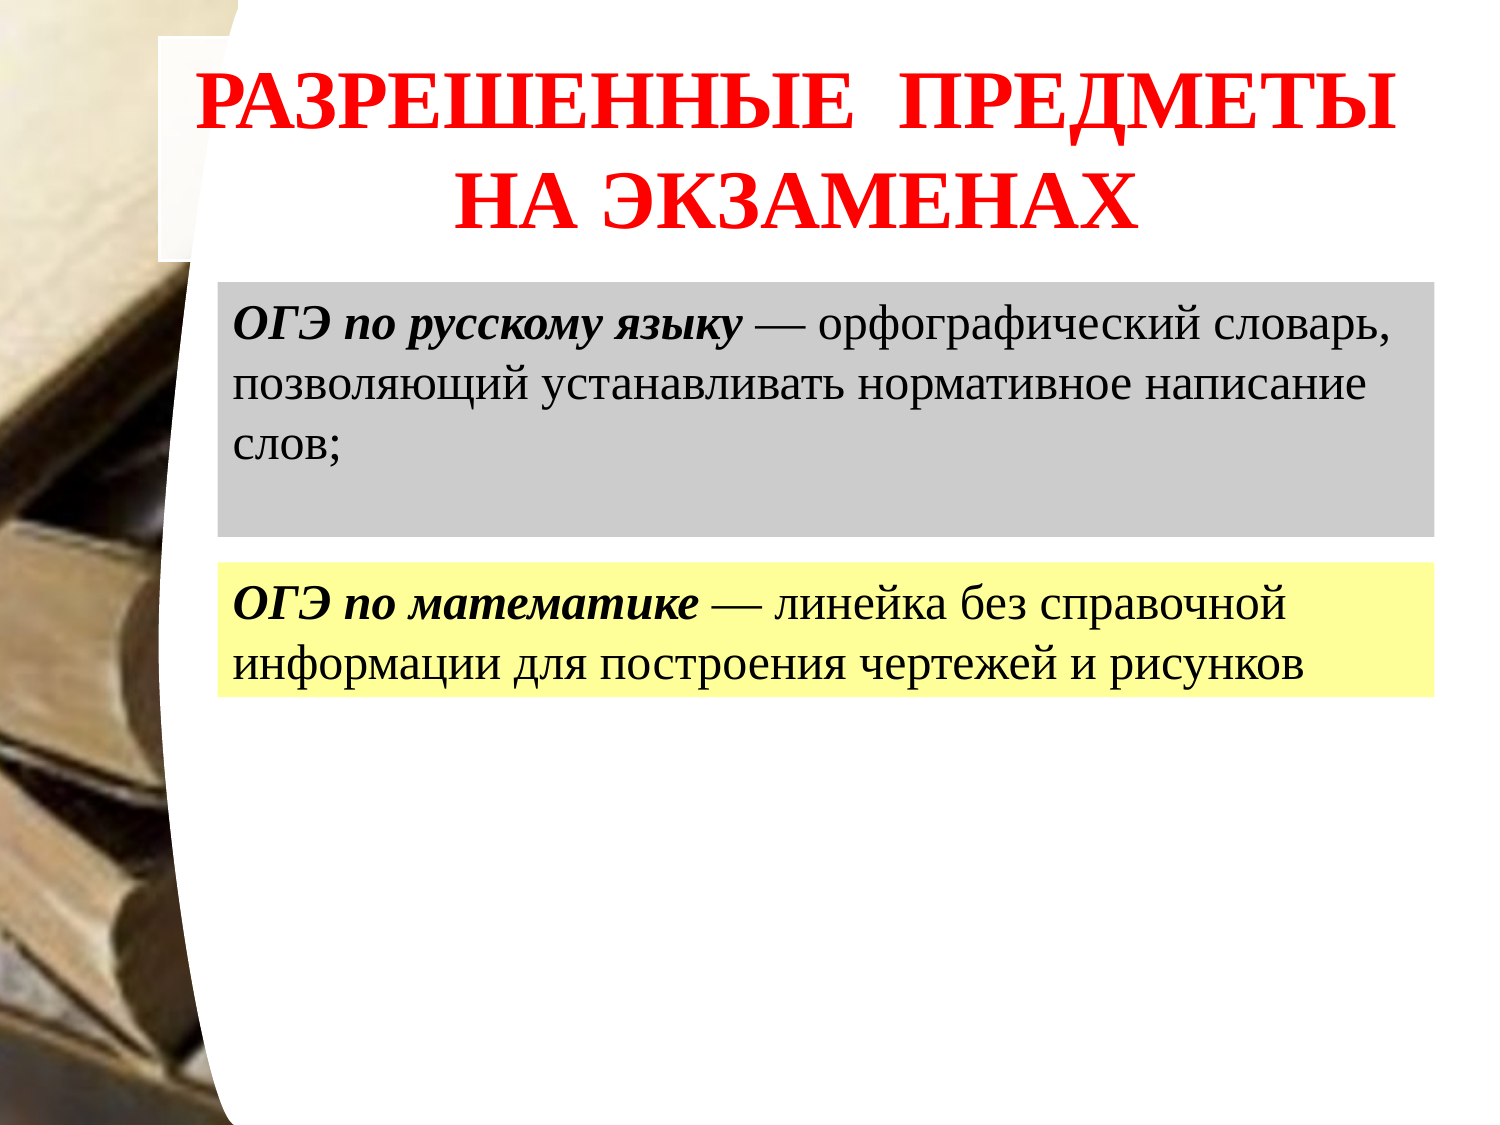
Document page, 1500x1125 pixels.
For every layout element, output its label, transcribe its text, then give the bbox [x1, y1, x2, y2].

picture [0, 0, 238, 1125]
text_box ОГЭ по математике — линейка без справочной информации ‎для построения чертежей и рисунков [217, 562, 1435, 698]
text_box ОГЭ по русскому языку — орфографический словарь, позволяющий устанавливать нормативное написание слов; [217, 282, 1435, 537]
title Разрешенные предметы на экзаменах [158, 36, 1436, 262]
